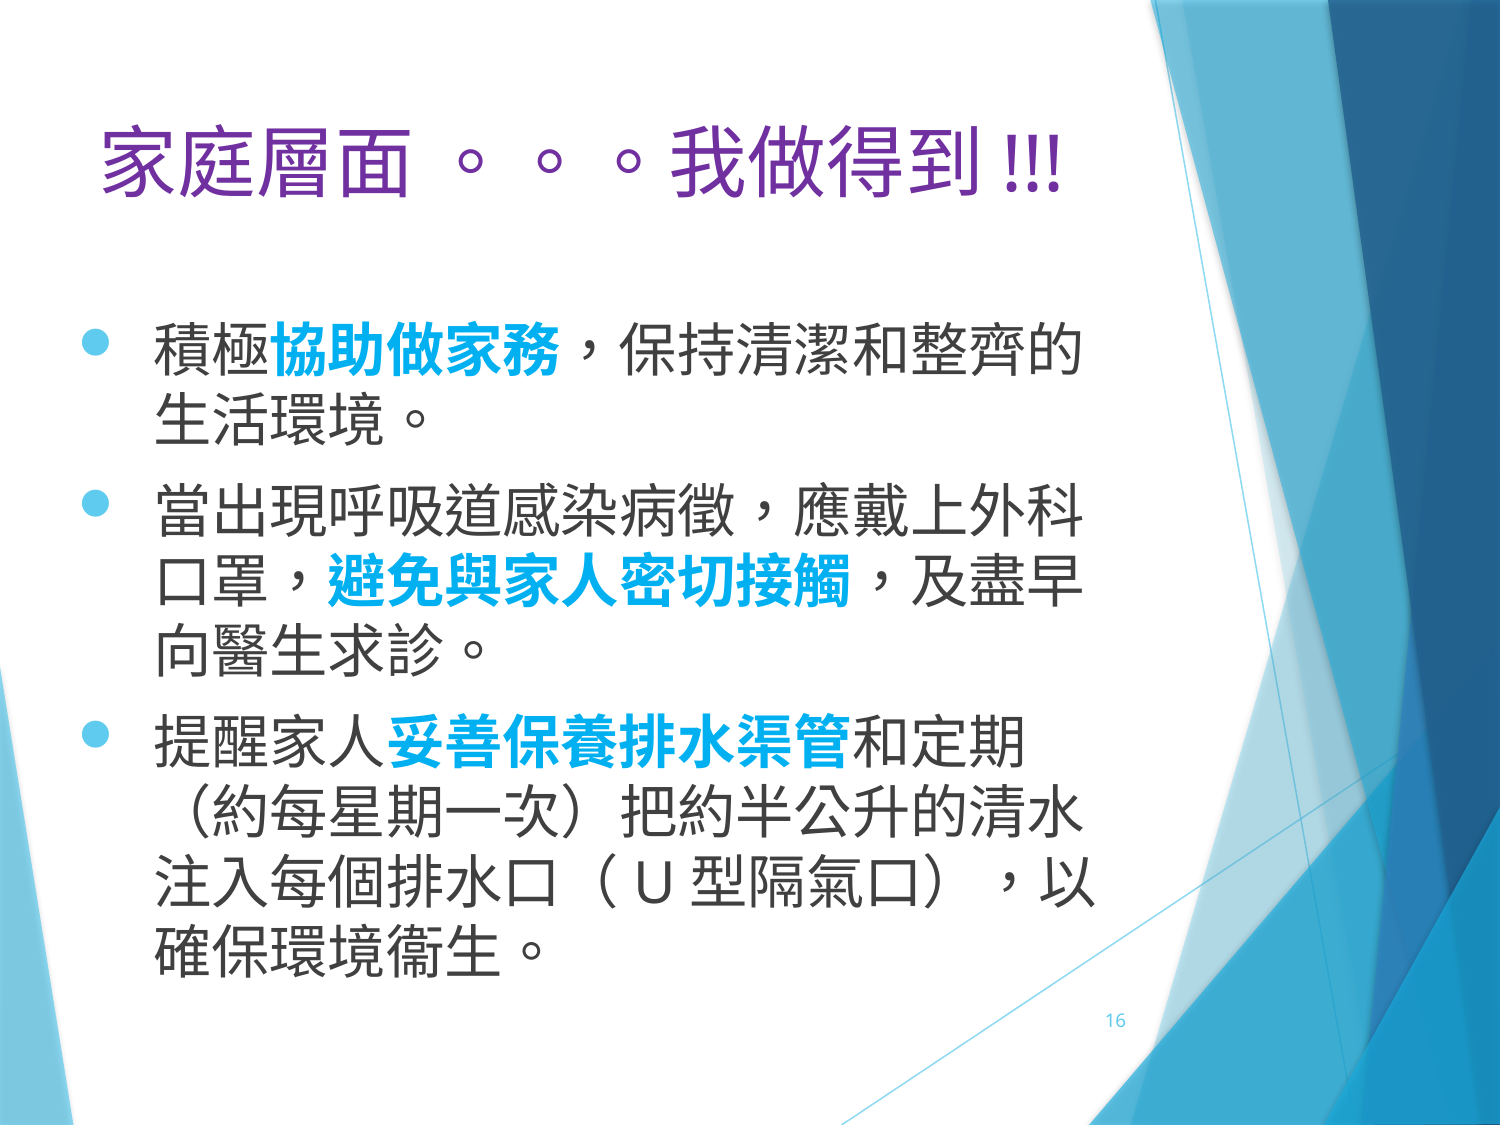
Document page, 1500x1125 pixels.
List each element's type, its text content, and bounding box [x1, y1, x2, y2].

title 家庭層面 。。。我做得到!!! [83, 85, 1141, 215]
list 積極協助做家務，保持清潔和整齊的生活環境。 當出現呼吸道感染病徵，應戴上外科口罩，避免與家人密切接觸，及盡早向醫生求診。 提醒家人妥善保養排水渠管和定期（約每星期一次）把約半公升的清水注入每個排水口（U型隔氣口），以確保環境衞生。 [63, 306, 1148, 877]
slide_number 16 [1057, 991, 1142, 1051]
